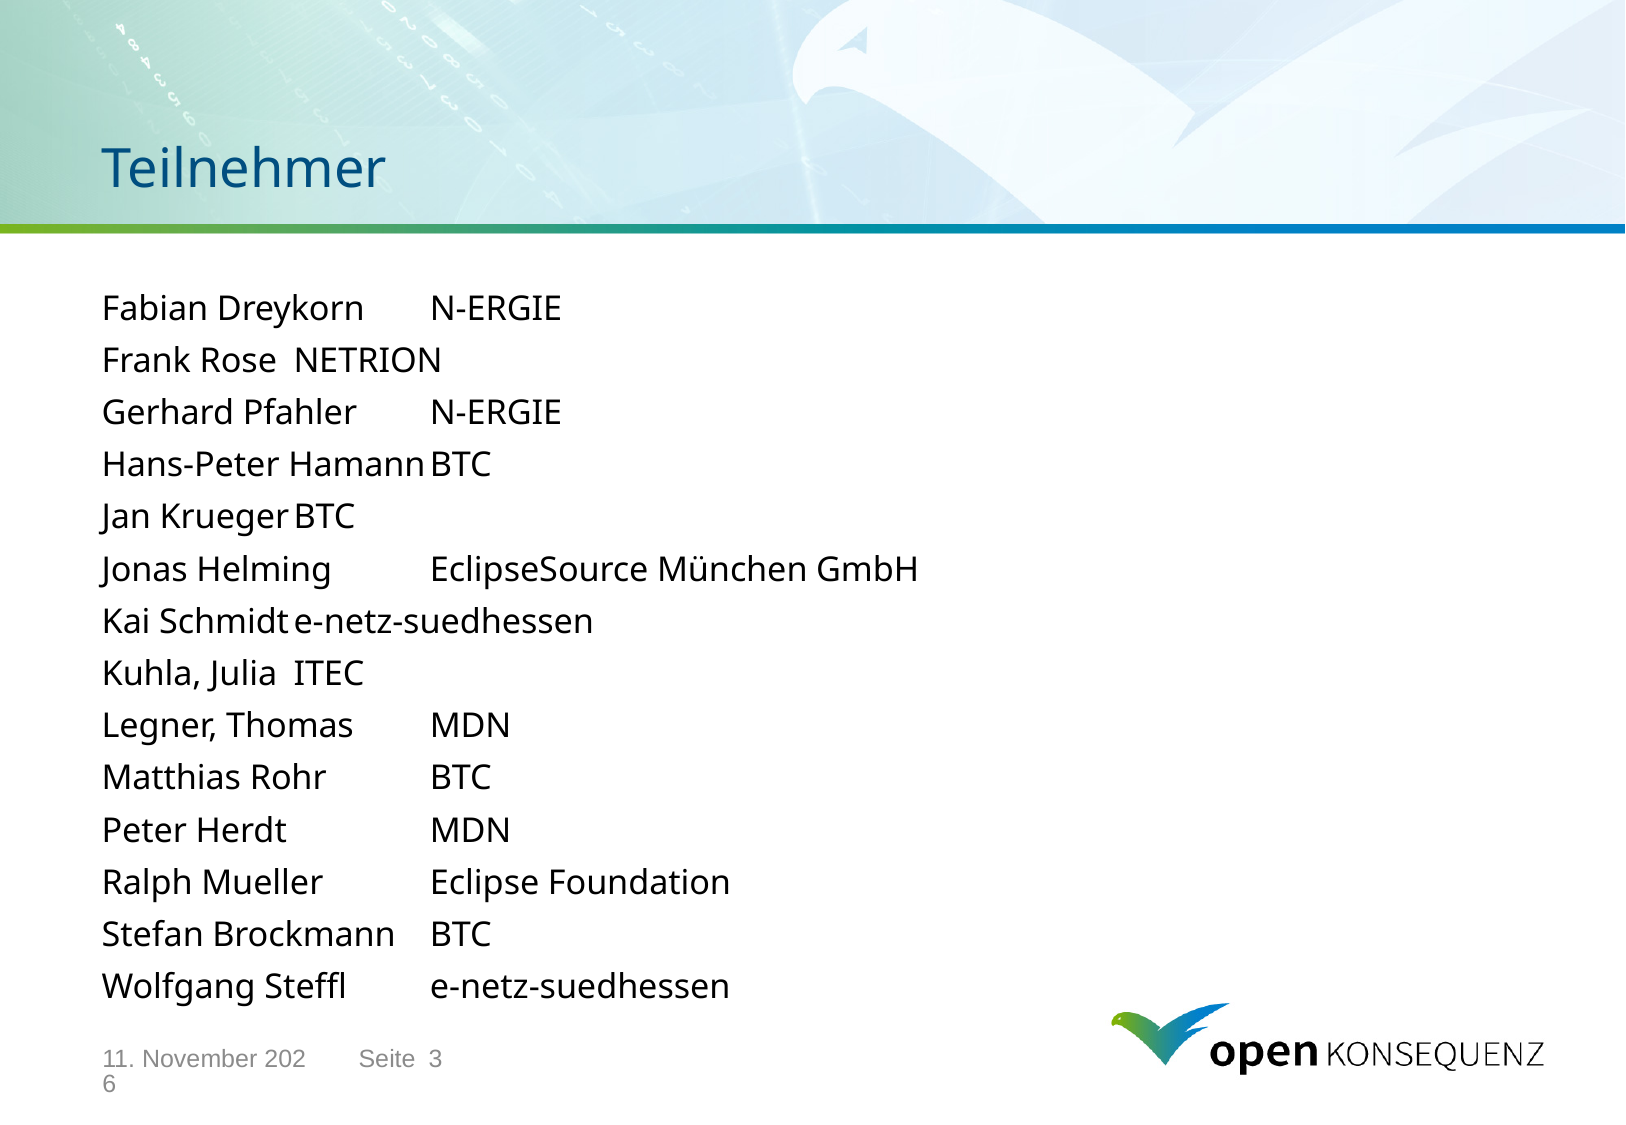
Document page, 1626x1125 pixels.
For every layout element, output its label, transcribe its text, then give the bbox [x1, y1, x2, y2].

slide_number 3 [428, 1042, 808, 1103]
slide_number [102, 1042, 313, 1103]
picture [0, 0, 1625, 1125]
list Fabian Dreykorn N-ERGIE Frank Rose NETRION Gerhard Pfahler N-ERGIE Hans-Peter Hamann BTC Jan Krueger BTC Jonas Helming EclipseSource München GmbH Kai Schmidt e-netz-suedhessen Kuhla, Julia ITEC Legner, Thomas MDN Matthias Rohr BTC Peter Herdt MDN Ralph Mueller Eclipse Foundation Stefan Brockmann BTC Wolfgang Steffl e-netz-suedhessen [101, 286, 1542, 1012]
footer Seite [313, 1042, 416, 1103]
title Teilnehmer [101, 78, 1542, 199]
